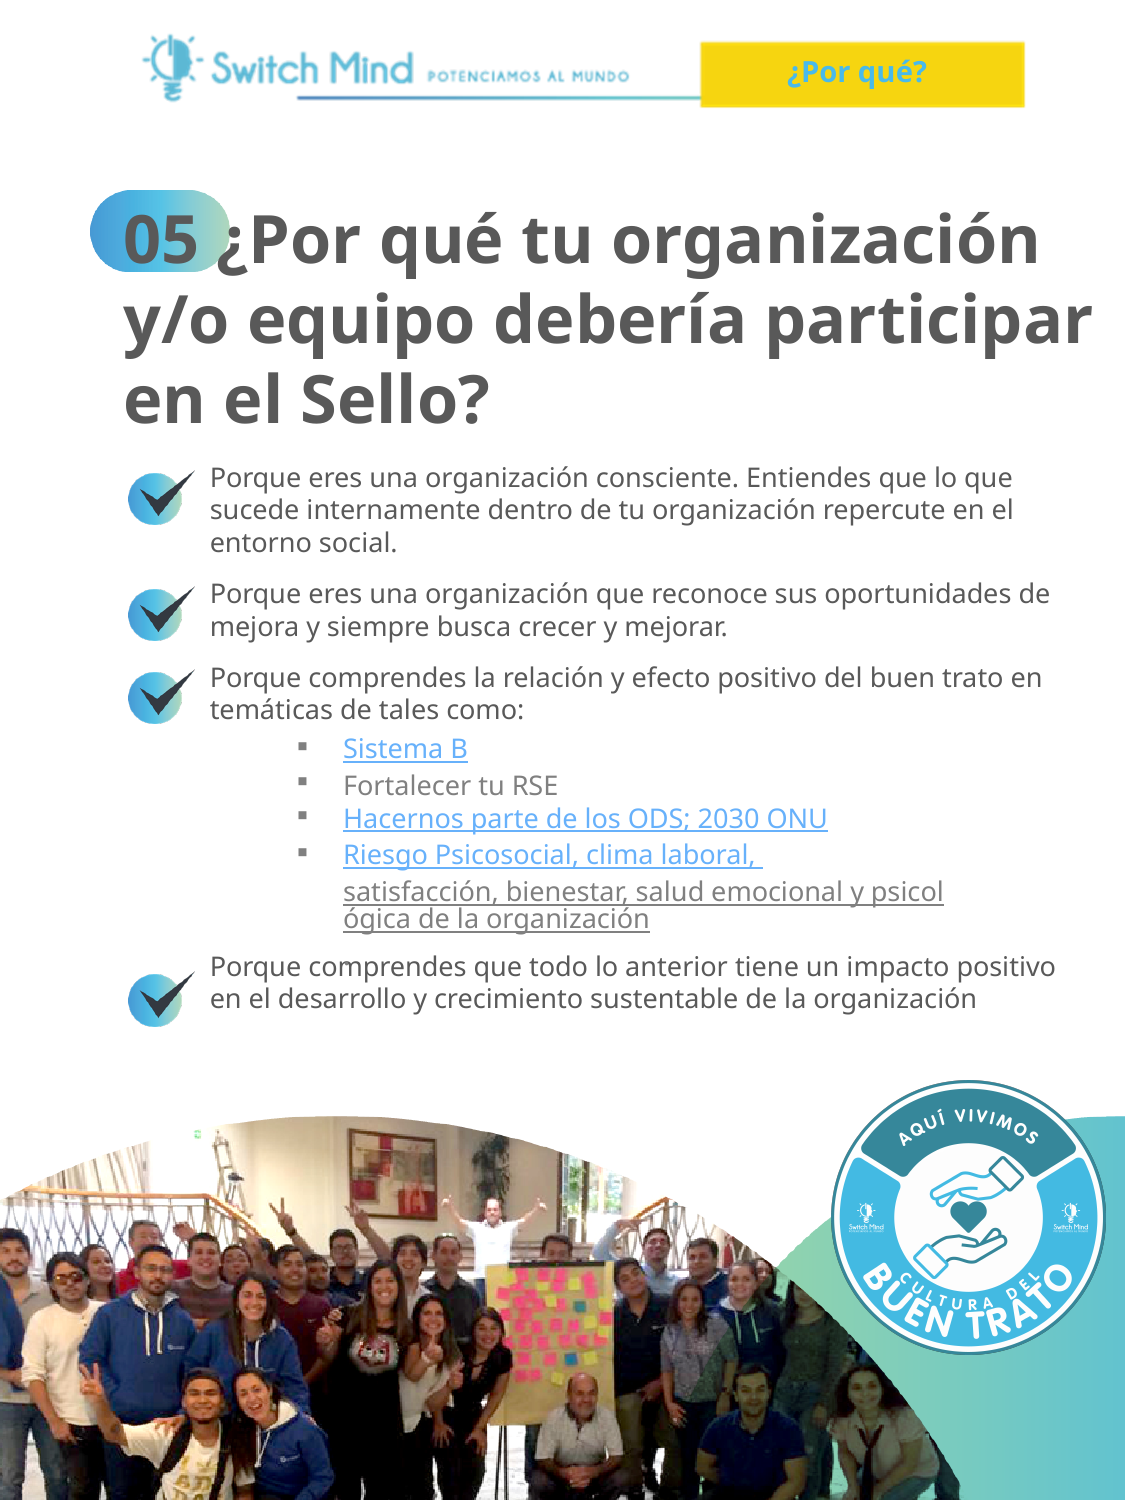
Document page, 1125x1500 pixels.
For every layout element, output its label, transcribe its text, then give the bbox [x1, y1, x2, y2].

picture [90, 190, 229, 272]
picture [128, 971, 195, 1027]
text_box 05 ¿Por qué tu organización y/o equipo debería participar en el Sello? [108, 189, 1125, 444]
text_box Sistema B Fortalecer tu RSE Hacernos parte de los ODS; 2030 ONU Riesgo Psicosocial, clima laboral, satisfacción, bienestar, salud emocional y psicológica de la organización. [281, 724, 969, 952]
picture [8, 0, 1125, 124]
text_box Porque eres una organización consciente. Entiendes que lo que sucede internamente dentro de tu organización repercute en el entorno social. Porque eres una organización que reconoce sus oportunidades de mejora y siempre busca crecer y mejorar. Porque comprendes la relación y efecto positivo del buen trato en temáticas de tales como: Porque comprendes que todo lo anterior tiene un impacto positivo en el desarrollo y crecimiento sustentable de la organización [195, 452, 1078, 1022]
picture [0, 1080, 1125, 1500]
picture [128, 586, 195, 641]
picture [128, 470, 195, 525]
picture [128, 669, 195, 724]
